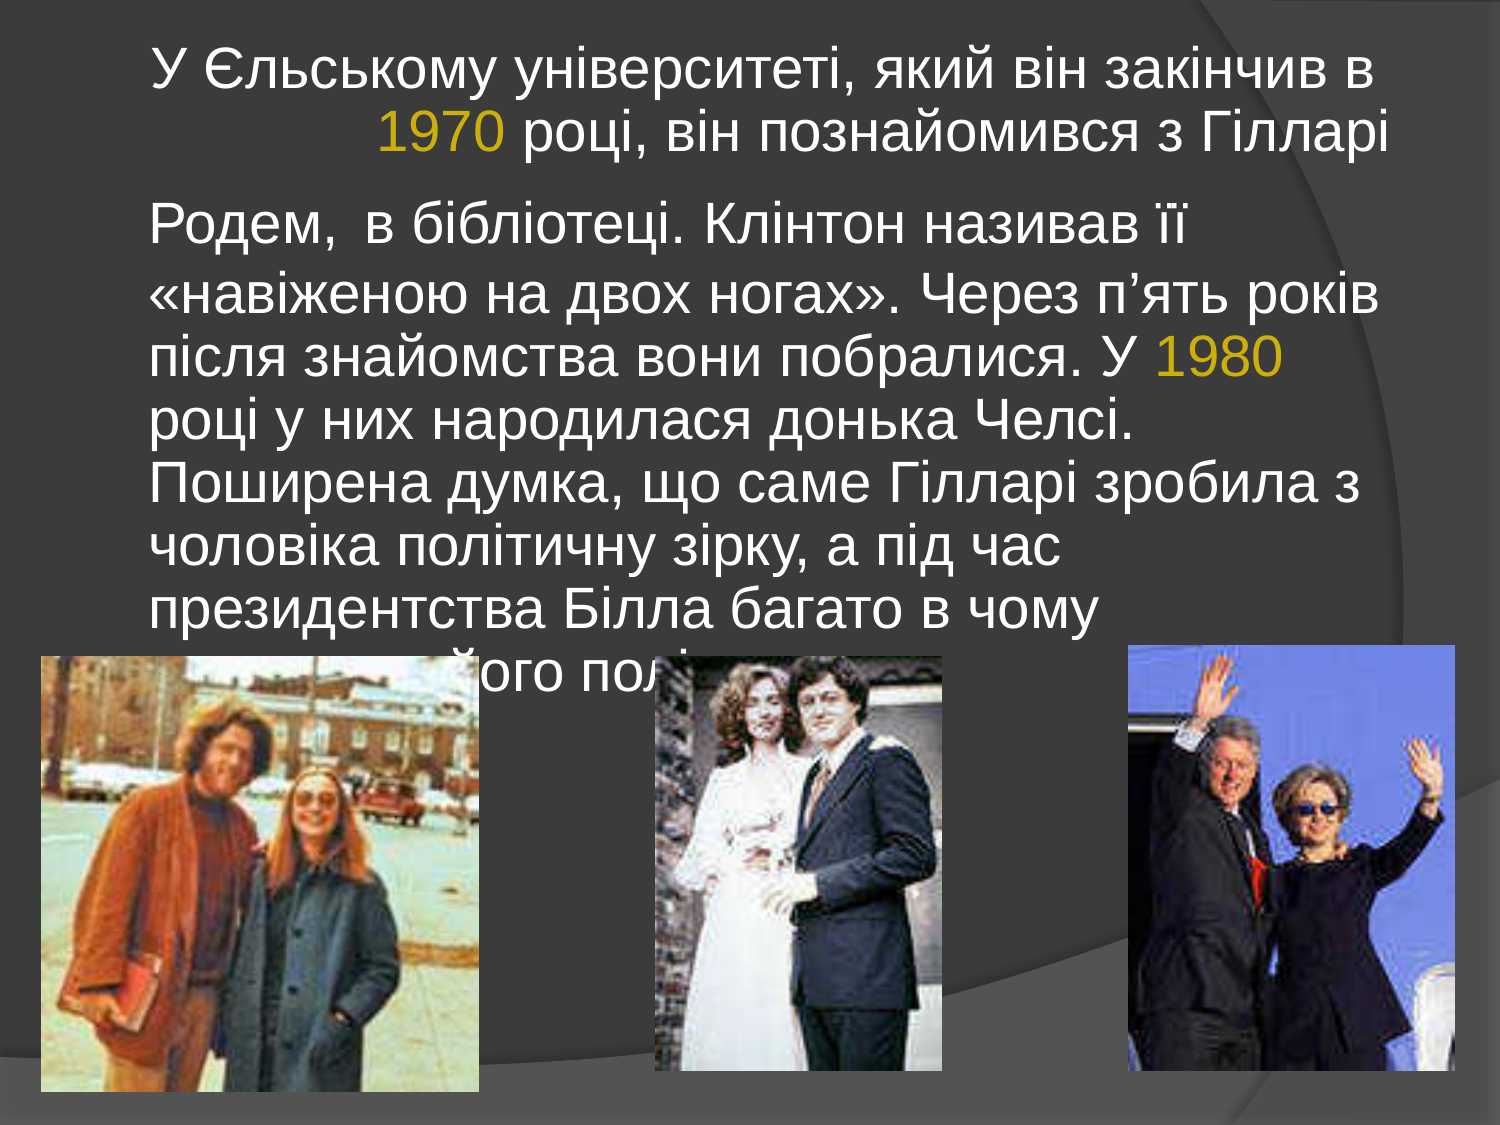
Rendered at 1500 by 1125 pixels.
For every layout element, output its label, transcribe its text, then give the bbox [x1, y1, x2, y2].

picture [40, 656, 479, 1092]
list У Єльському університеті, який він закінчив в 1970 році, він познайомився з Гілларі Родем, в бібліотеці. Клінтон називав її «навіженою на двох ногах». Через п’ять років після знайомства вони побралися. У 1980 році у них народилася донька Челсі. Поширена думка, що саме Гілларі зробила з чоловіка політичну зірку, а під час президентства Білла багато в чому визначала його політику. [64, 30, 1416, 727]
picture [655, 656, 943, 1071]
picture [1127, 645, 1455, 1071]
